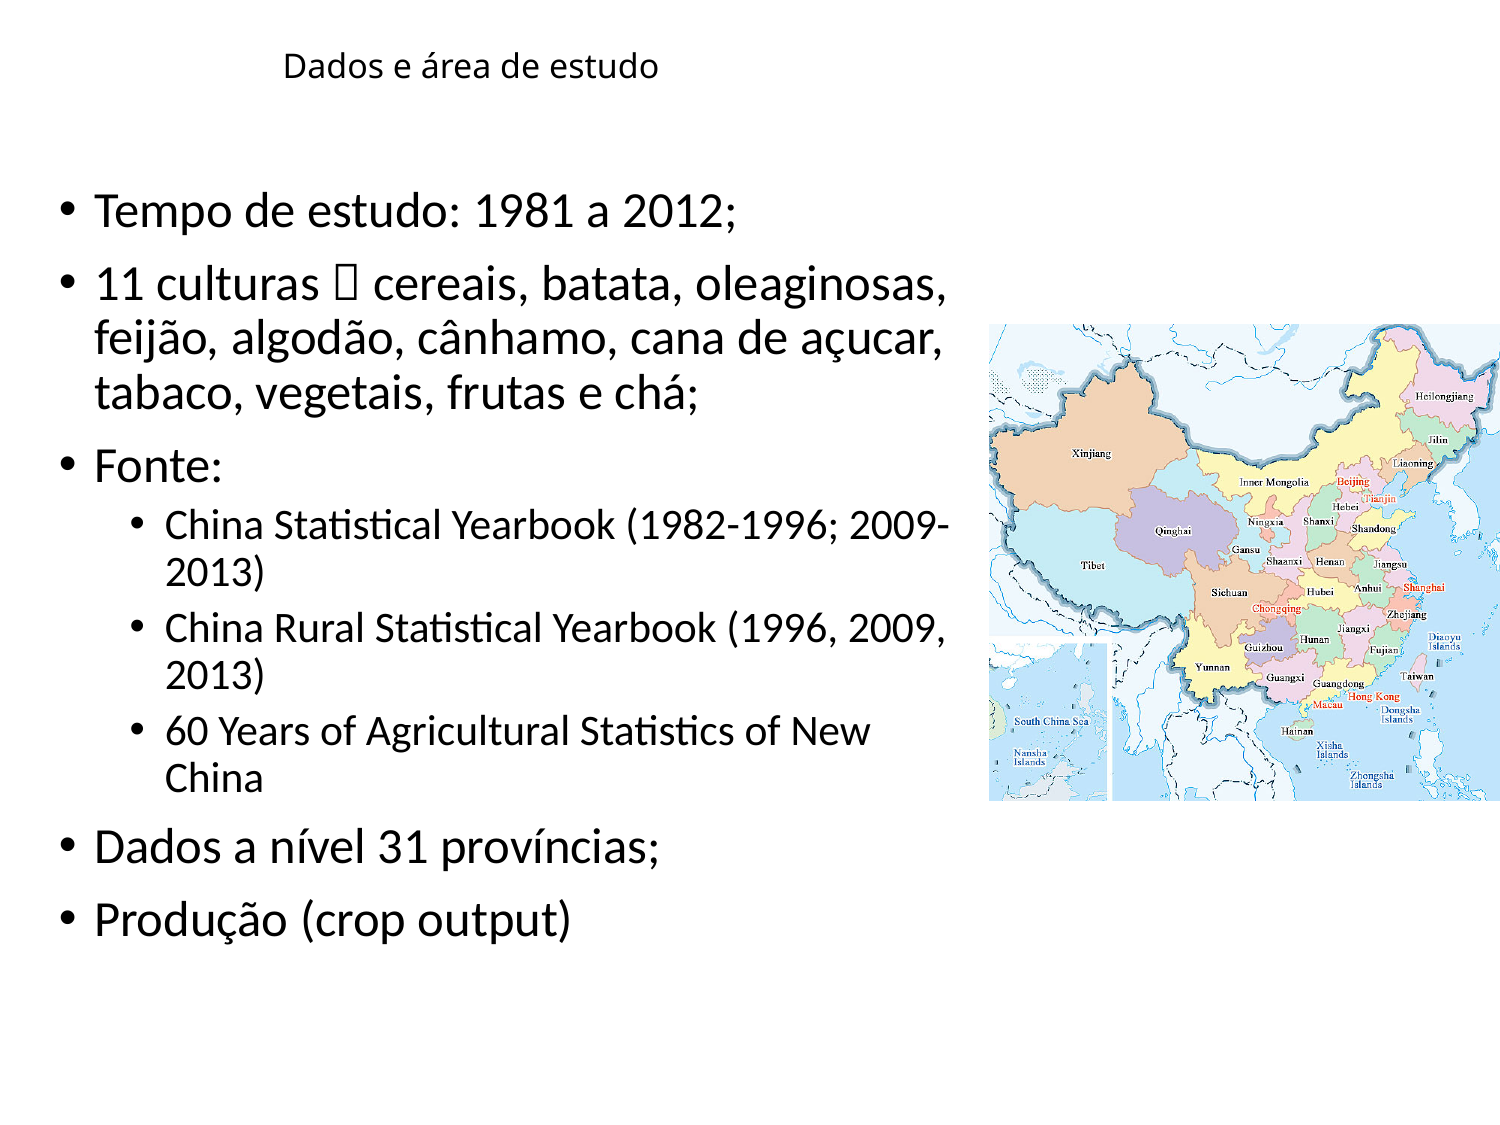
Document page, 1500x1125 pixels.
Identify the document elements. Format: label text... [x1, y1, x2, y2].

picture [989, 324, 1500, 801]
title Dados e área de estudo [267, 42, 1469, 94]
list Tempo de estudo: 1981 a 2012; 11 culturas  cereais, batata, oleaginosas, feijão, algodão, cânhamo, cana de açucar, tabaco, vegetais, frutas e chá; Fonte: China Statistical Yearbook (1982-1996; 2009-2013) China Rural Statistical Yearbook (1996, 2009, 2013) 60 Years of Agricultural Statistics of New China Dados a nível 31 províncias; Produção (crop output) [43, 176, 973, 1014]
